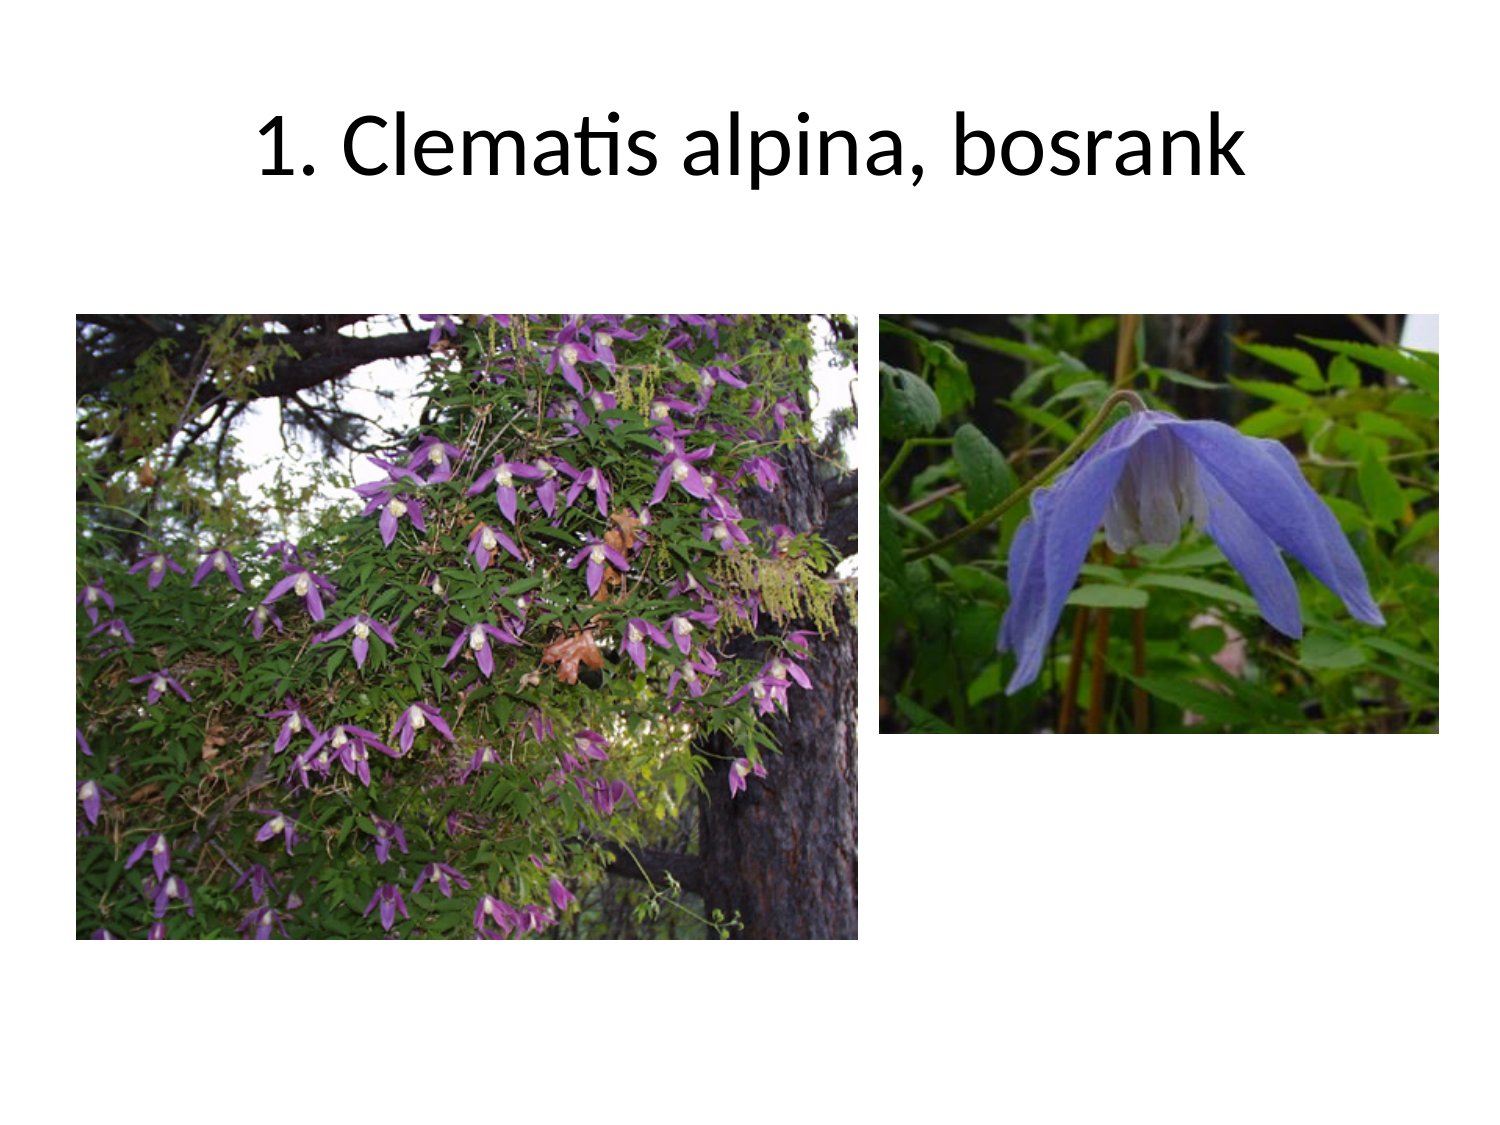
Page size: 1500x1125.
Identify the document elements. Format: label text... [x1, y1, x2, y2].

title 1. Clematis alpina, bosrank [75, 45, 1425, 233]
picture [879, 314, 1440, 734]
picture [76, 314, 859, 940]
